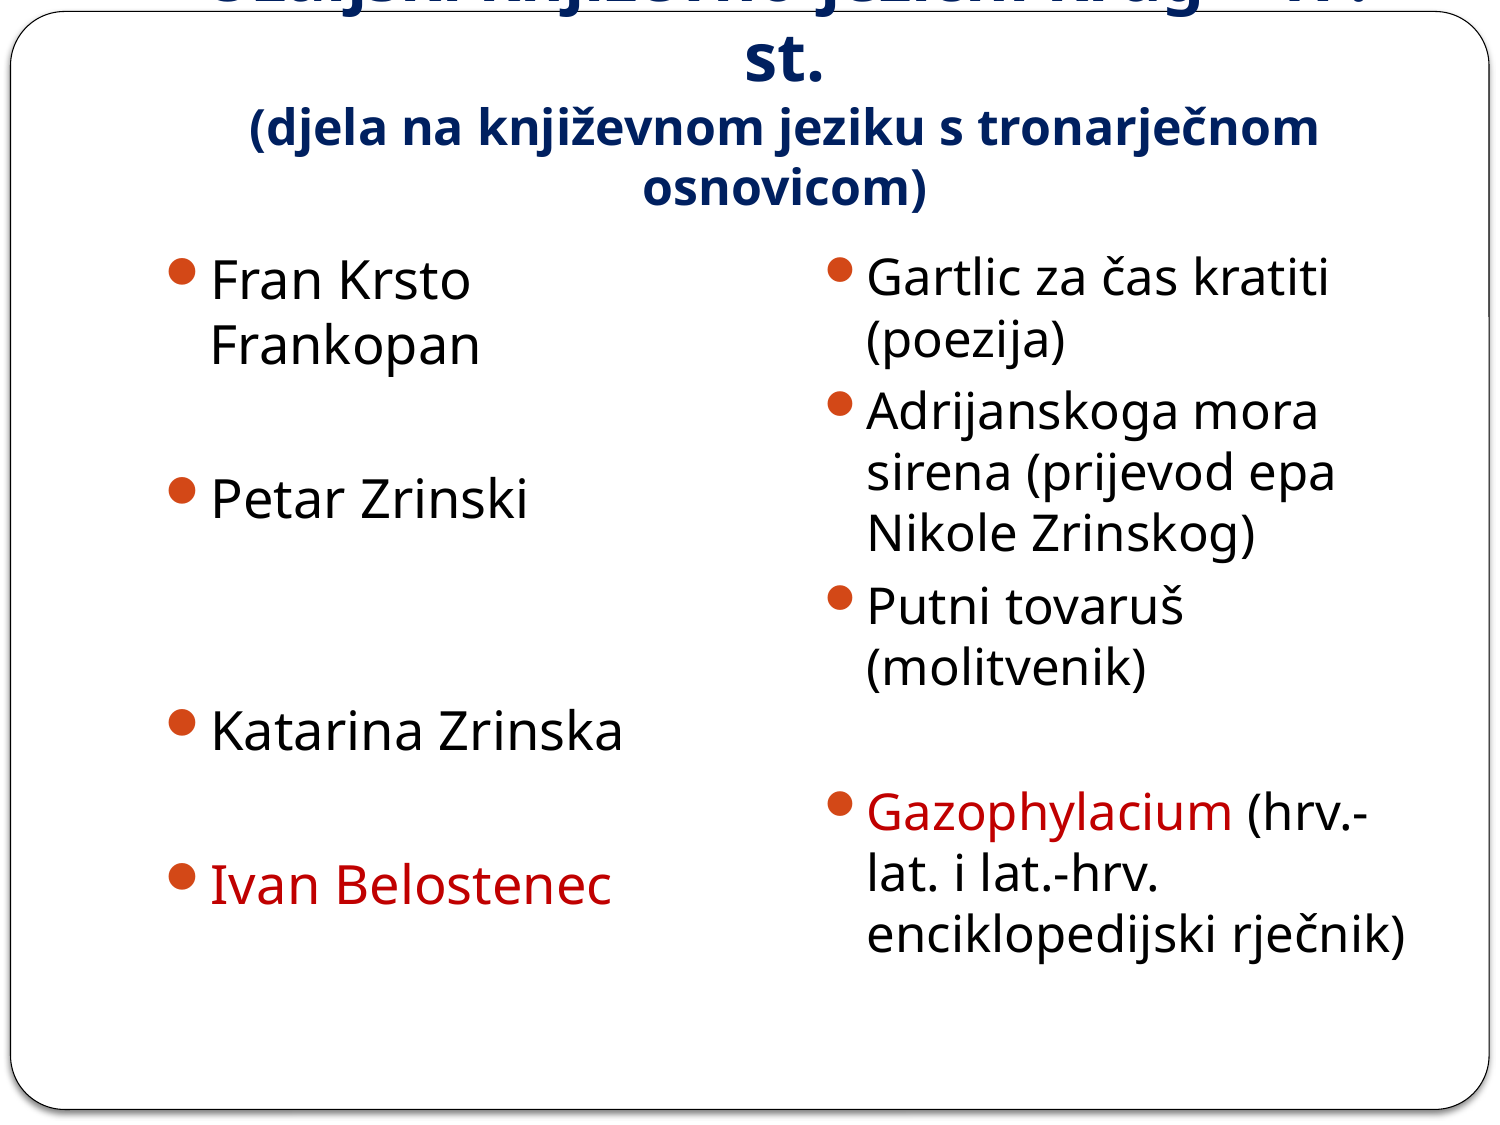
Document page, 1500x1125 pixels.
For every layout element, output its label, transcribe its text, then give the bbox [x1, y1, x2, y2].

list Fran Krsto Frankopan Petar Zrinski Katarina Zrinska Ivan Belostenec [150, 237, 765, 988]
list Gartlic za čas kratiti (poezija) Adrijanskoga mora sirena (prijevod epa Nikole Zrinskog) Putni tovaruš (molitvenik) Gazophylacium (hrv.-lat. i lat.-hrv. enciklopedijski rječnik) [809, 237, 1425, 988]
title Ozaljski književno-jezični krug – 17. st. (djela na književnom jeziku s tronarječnom osnovicom) [147, 42, 1423, 231]
